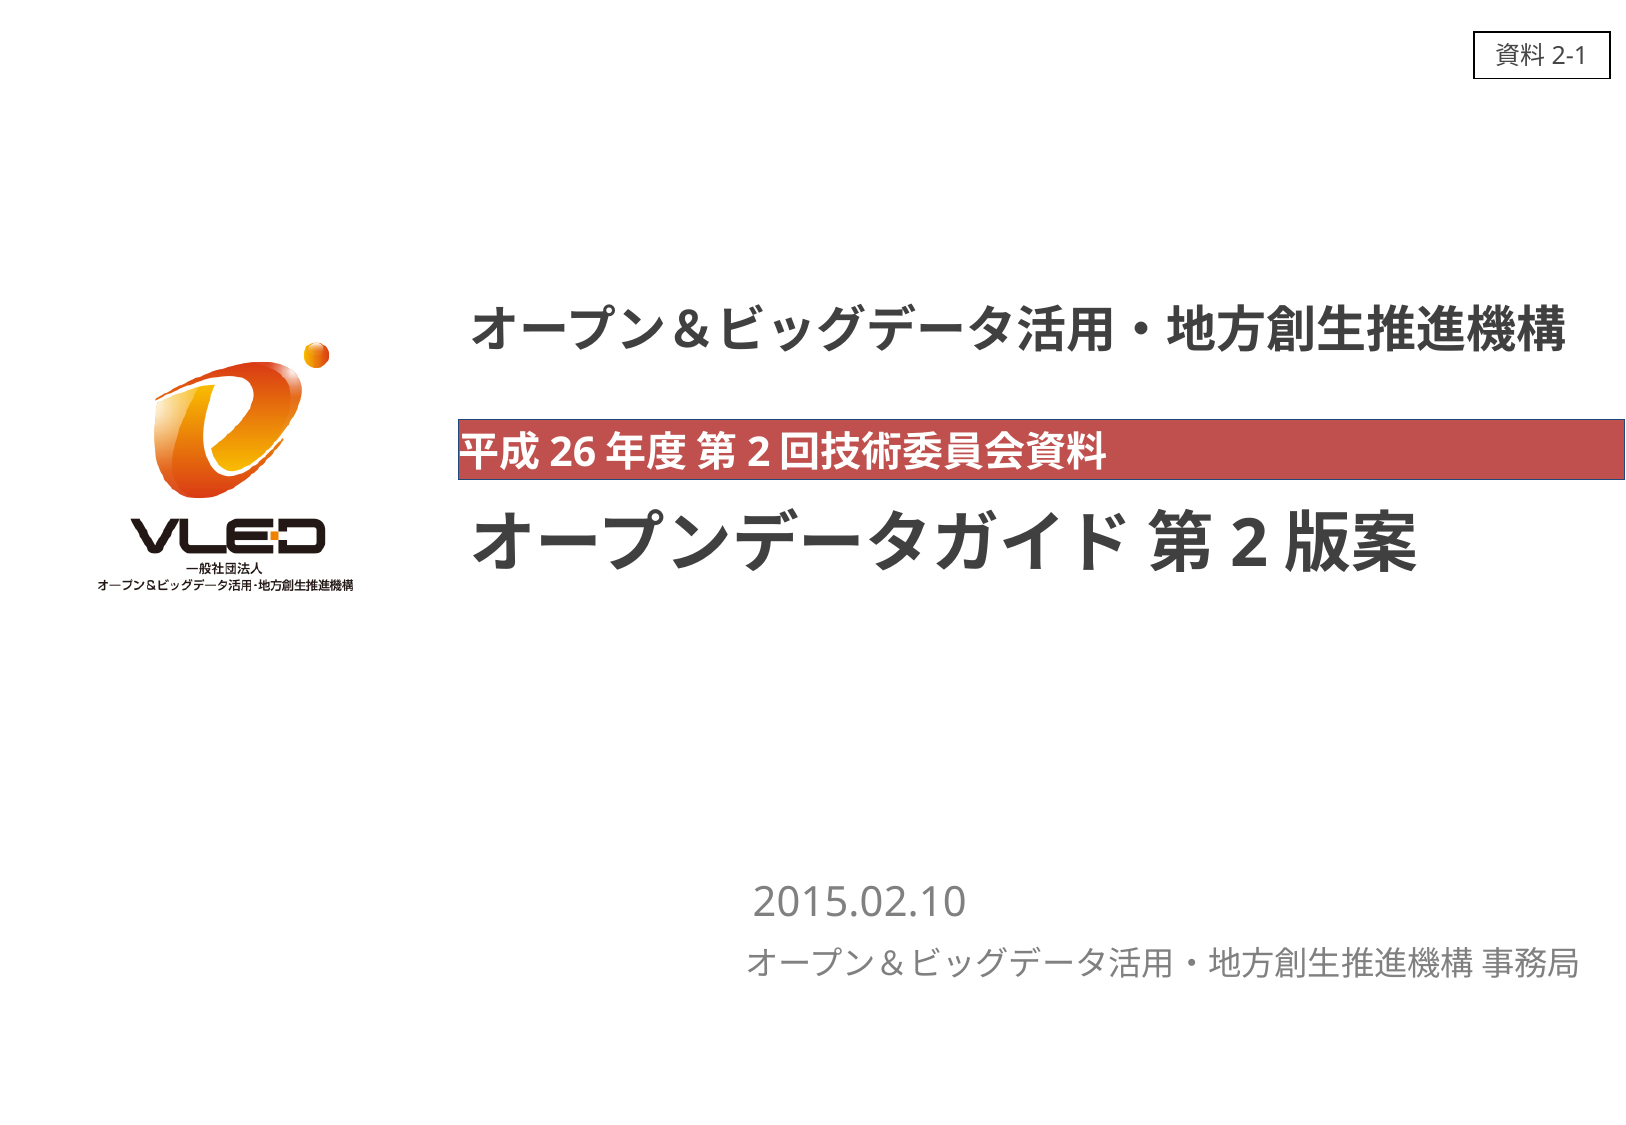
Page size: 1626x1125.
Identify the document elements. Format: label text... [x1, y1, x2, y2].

list 平成26年度 第2回技術委員会資料 [457, 419, 1625, 481]
list 資料2-1 [1473, 30, 1611, 79]
subtitle 2015.02.10 [741, 869, 1593, 932]
picture [4, 322, 440, 643]
title オープンデータガイド 第2版案 [457, 493, 1593, 587]
